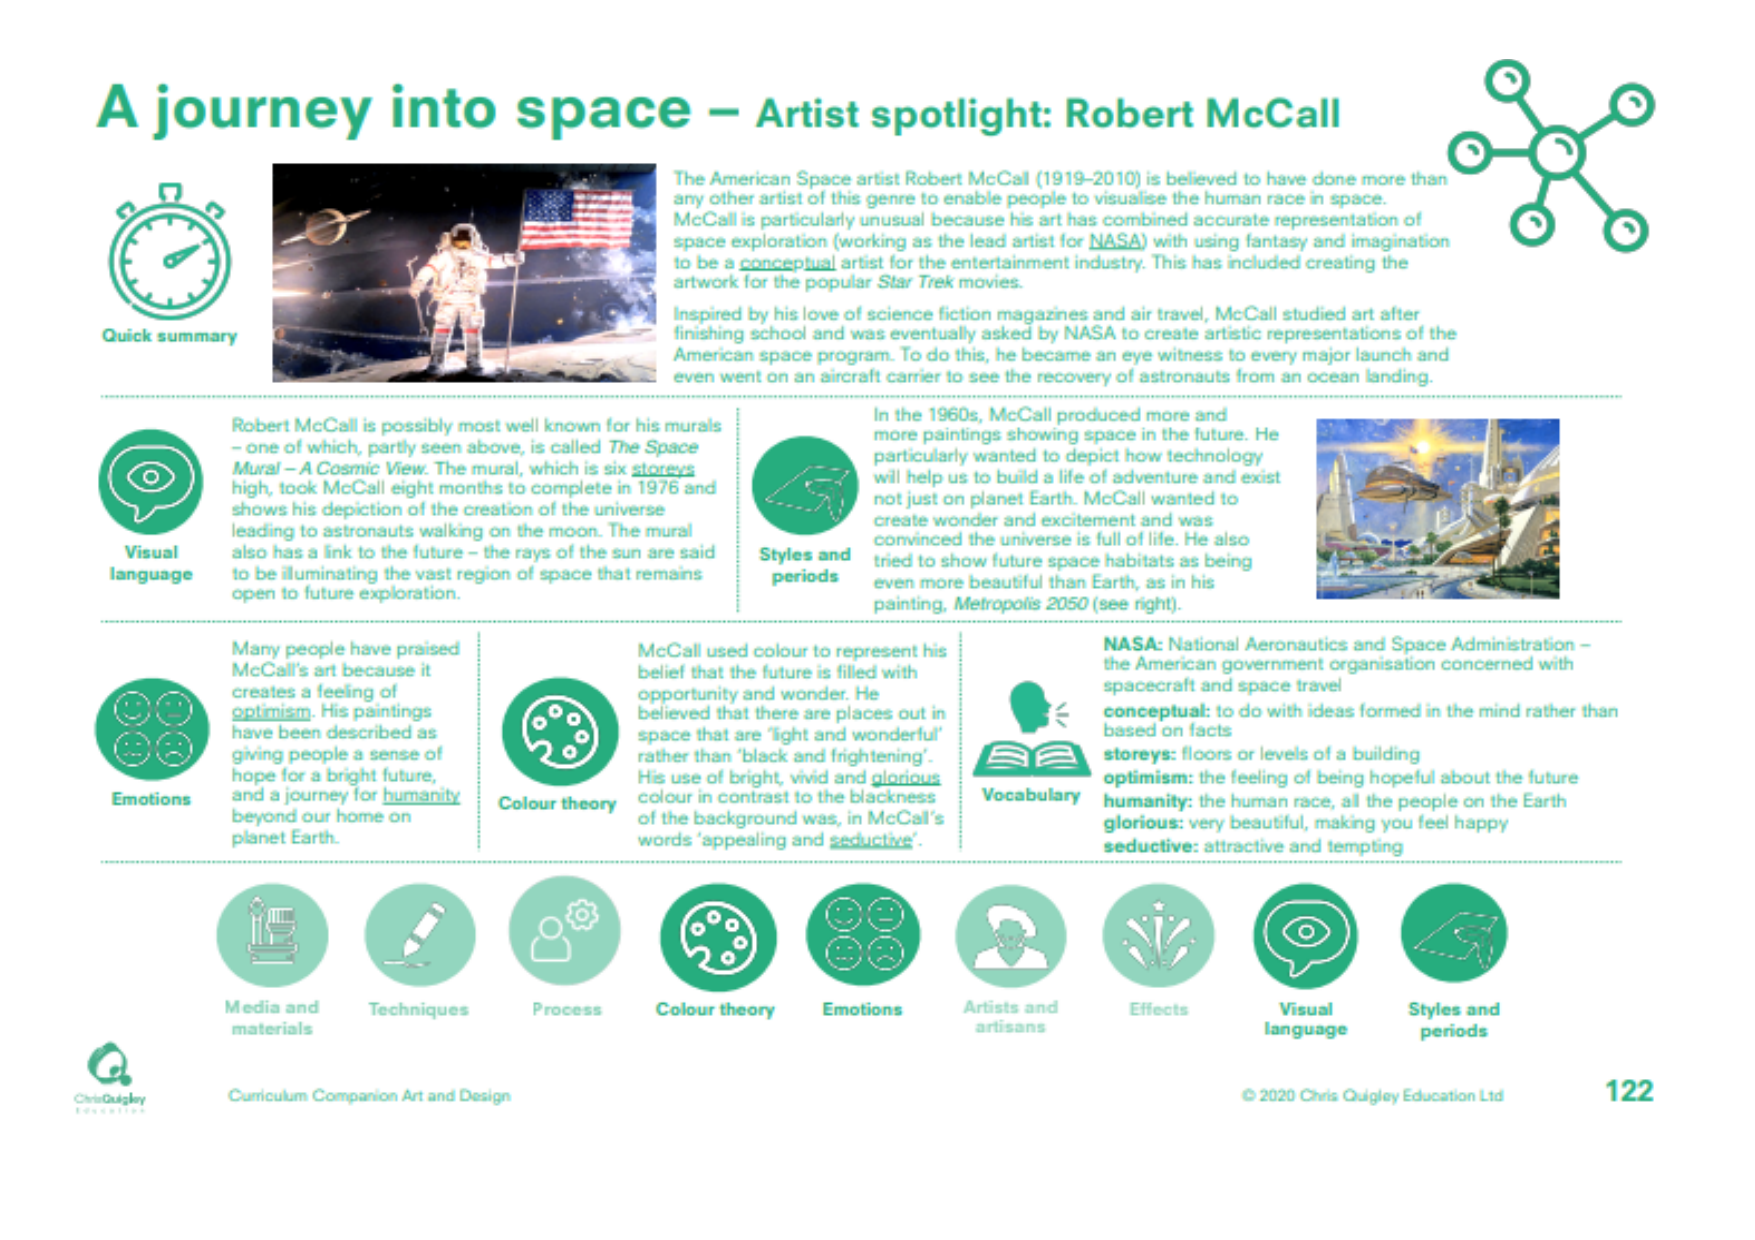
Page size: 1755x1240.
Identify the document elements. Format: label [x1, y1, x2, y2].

picture [68, 59, 1674, 1121]
